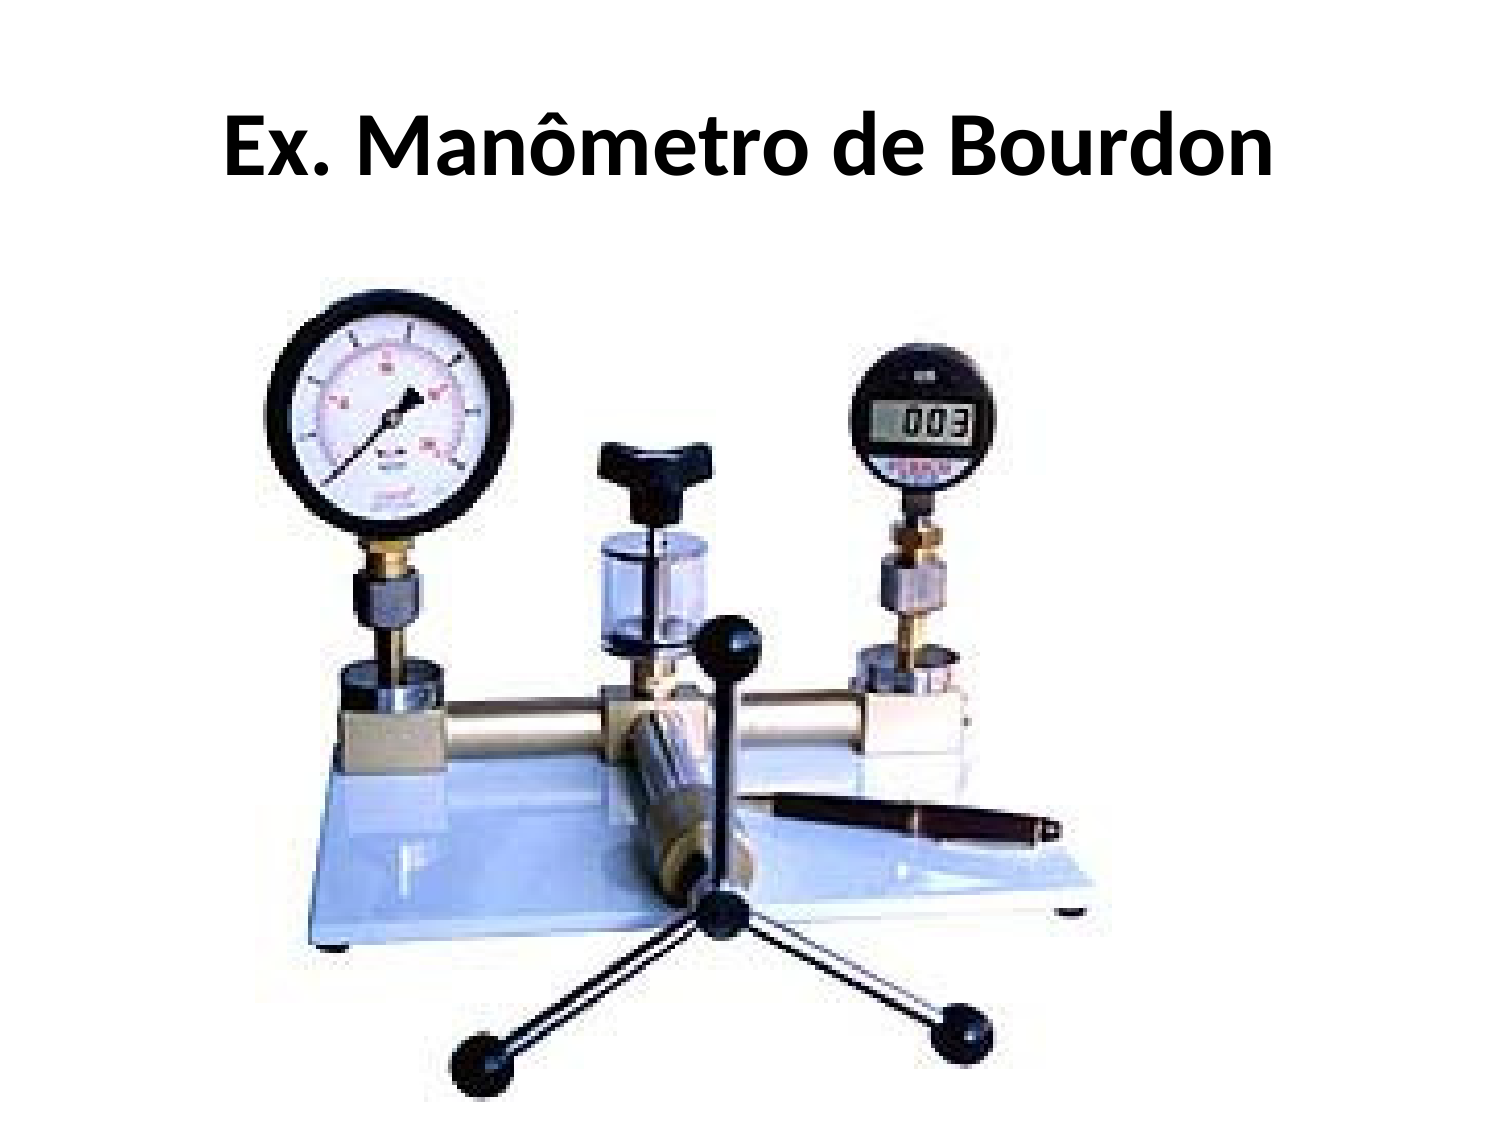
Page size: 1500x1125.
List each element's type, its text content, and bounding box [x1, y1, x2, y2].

title Ex. Manômetro de Bourdon [75, 45, 1425, 233]
picture [255, 277, 1126, 1102]
